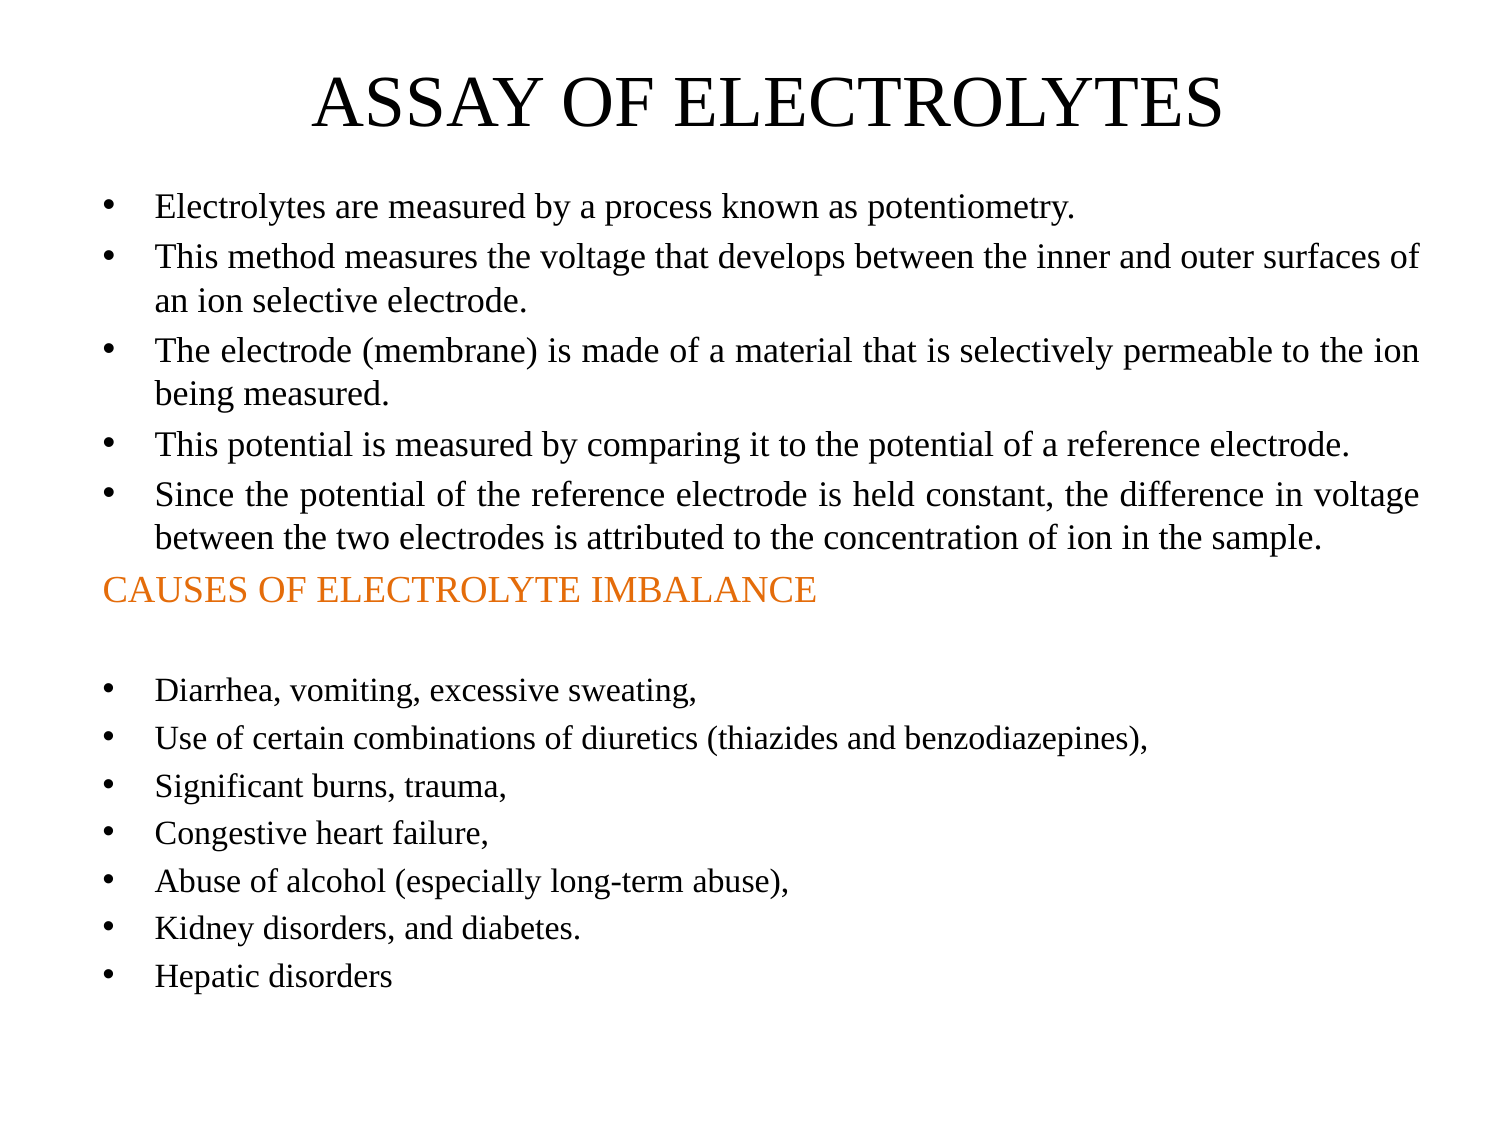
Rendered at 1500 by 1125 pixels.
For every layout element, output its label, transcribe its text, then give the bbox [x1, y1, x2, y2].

title ASSAY OF ELECTROLYTES [200, 45, 1338, 150]
list Electrolytes are measured by a process known as potentiometry. This method measures the voltage that develops between the inner and outer surfaces of an ion selective electrode. The electrode (membrane) is made of a material that is selectively permeable to the ion being measured. This potential is measured by comparing it to the potential of a reference electrode. Since the potential of the reference electrode is held constant, the difference in voltage between the two electrodes is attributed to the concentration of ion in the sample. CAUSES OF ELECTROLYTE IMBALANCE Diarrhea, vomiting, excessive sweating, Use of certain combinations of diuretics (thiazides and benzodiazepines), Significant burns, trauma, Congestive heart failure, Abuse of alcohol (especially long-term abuse), Kidney disorders, and diabetes. Hepatic disorders [87, 174, 1438, 1025]
